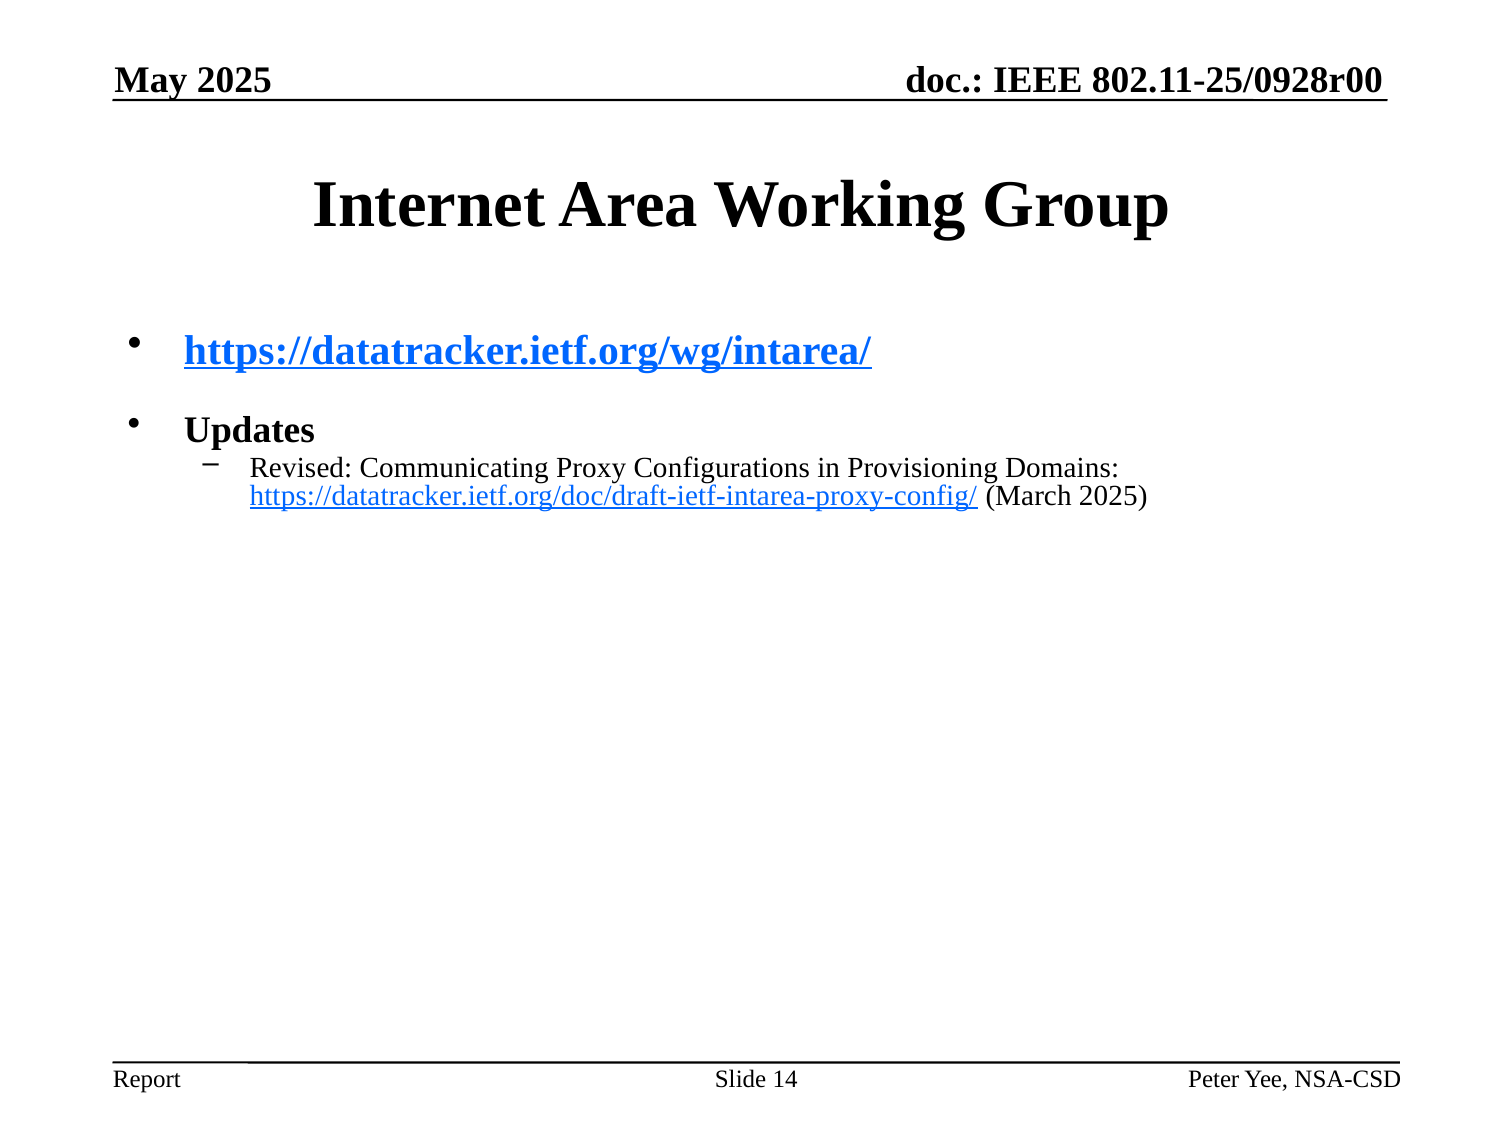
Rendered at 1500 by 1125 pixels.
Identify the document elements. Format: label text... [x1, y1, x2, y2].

footer Peter Yee, NSA-CSD [1185, 1062, 1402, 1093]
title Internet Area Working Group [112, 112, 1388, 288]
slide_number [114, 54, 425, 100]
list https://datatracker.ietf.org/wg/intarea/ Updates Revised: Communicating Proxy Configurations in Provisioning Domains: https://datatracker.ietf.org/doc/draft-ietf-intarea-proxy-config/ (March 2025) [112, 324, 1388, 1000]
slide_number Slide 14 [712, 1062, 800, 1093]
